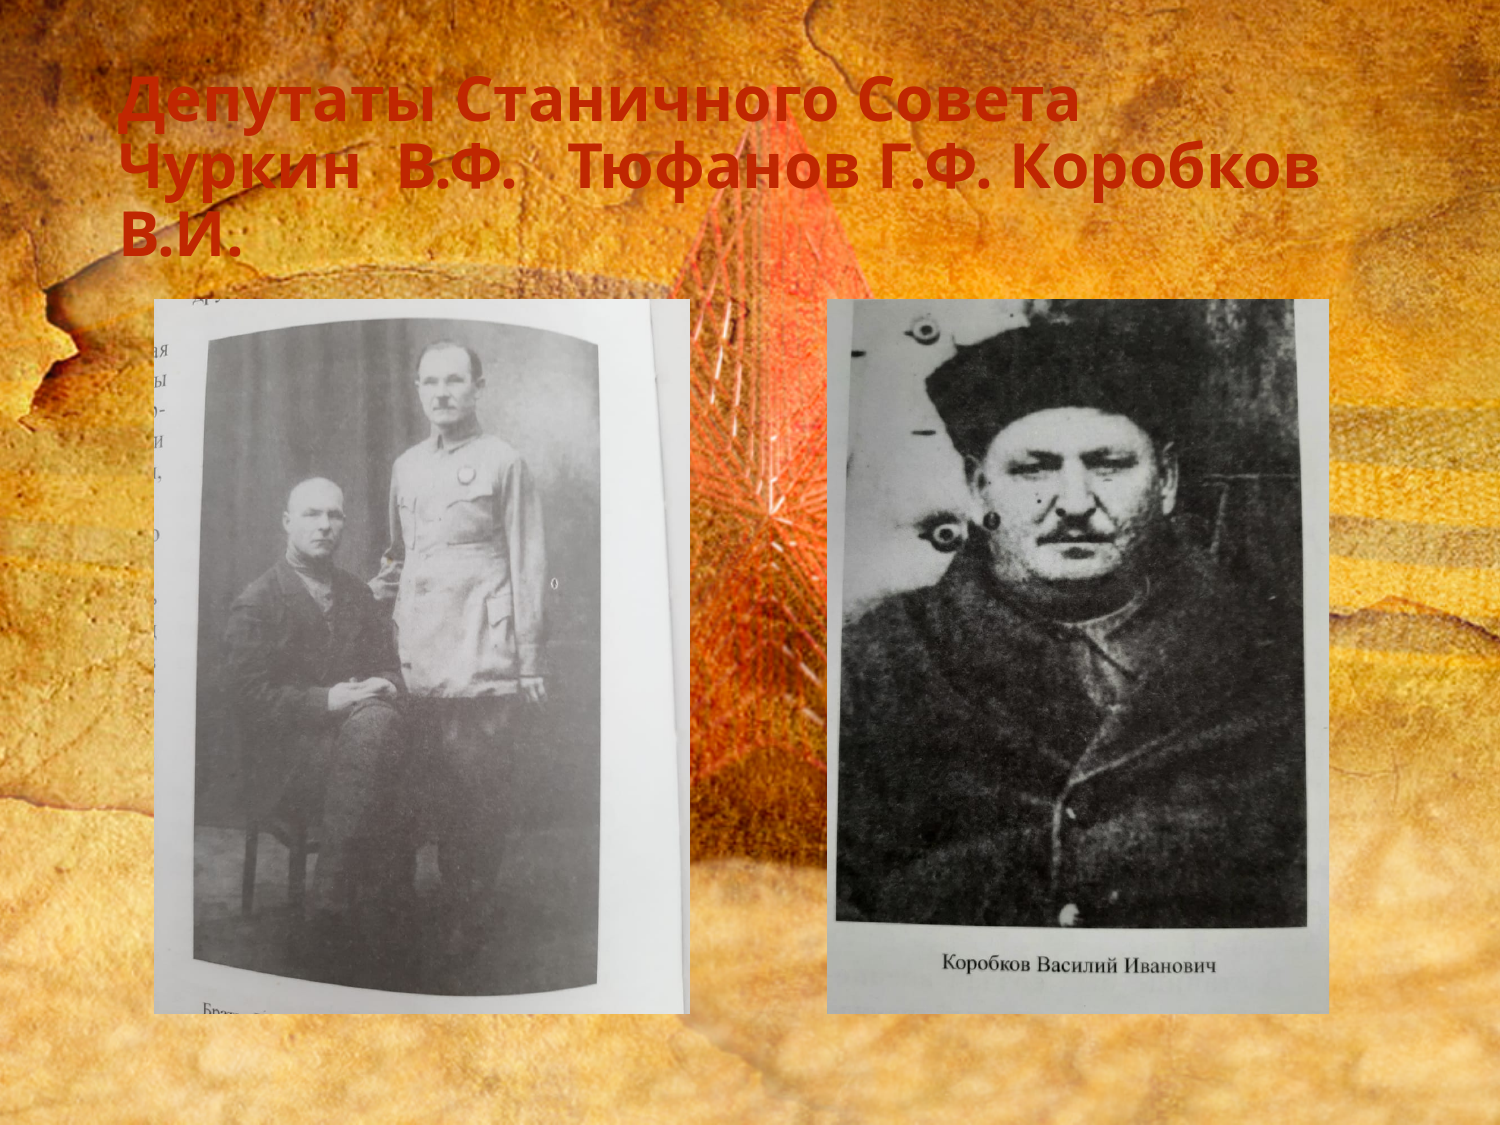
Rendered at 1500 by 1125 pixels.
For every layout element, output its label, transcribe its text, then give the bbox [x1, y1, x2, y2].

picture [0, 0, 1500, 1125]
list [154, 299, 690, 1014]
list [826, 299, 1330, 1014]
title Депутаты Станичного Совета Чуркин В.Ф. Тюфанов Г.Ф. Коробков В.И. [103, 59, 1397, 278]
